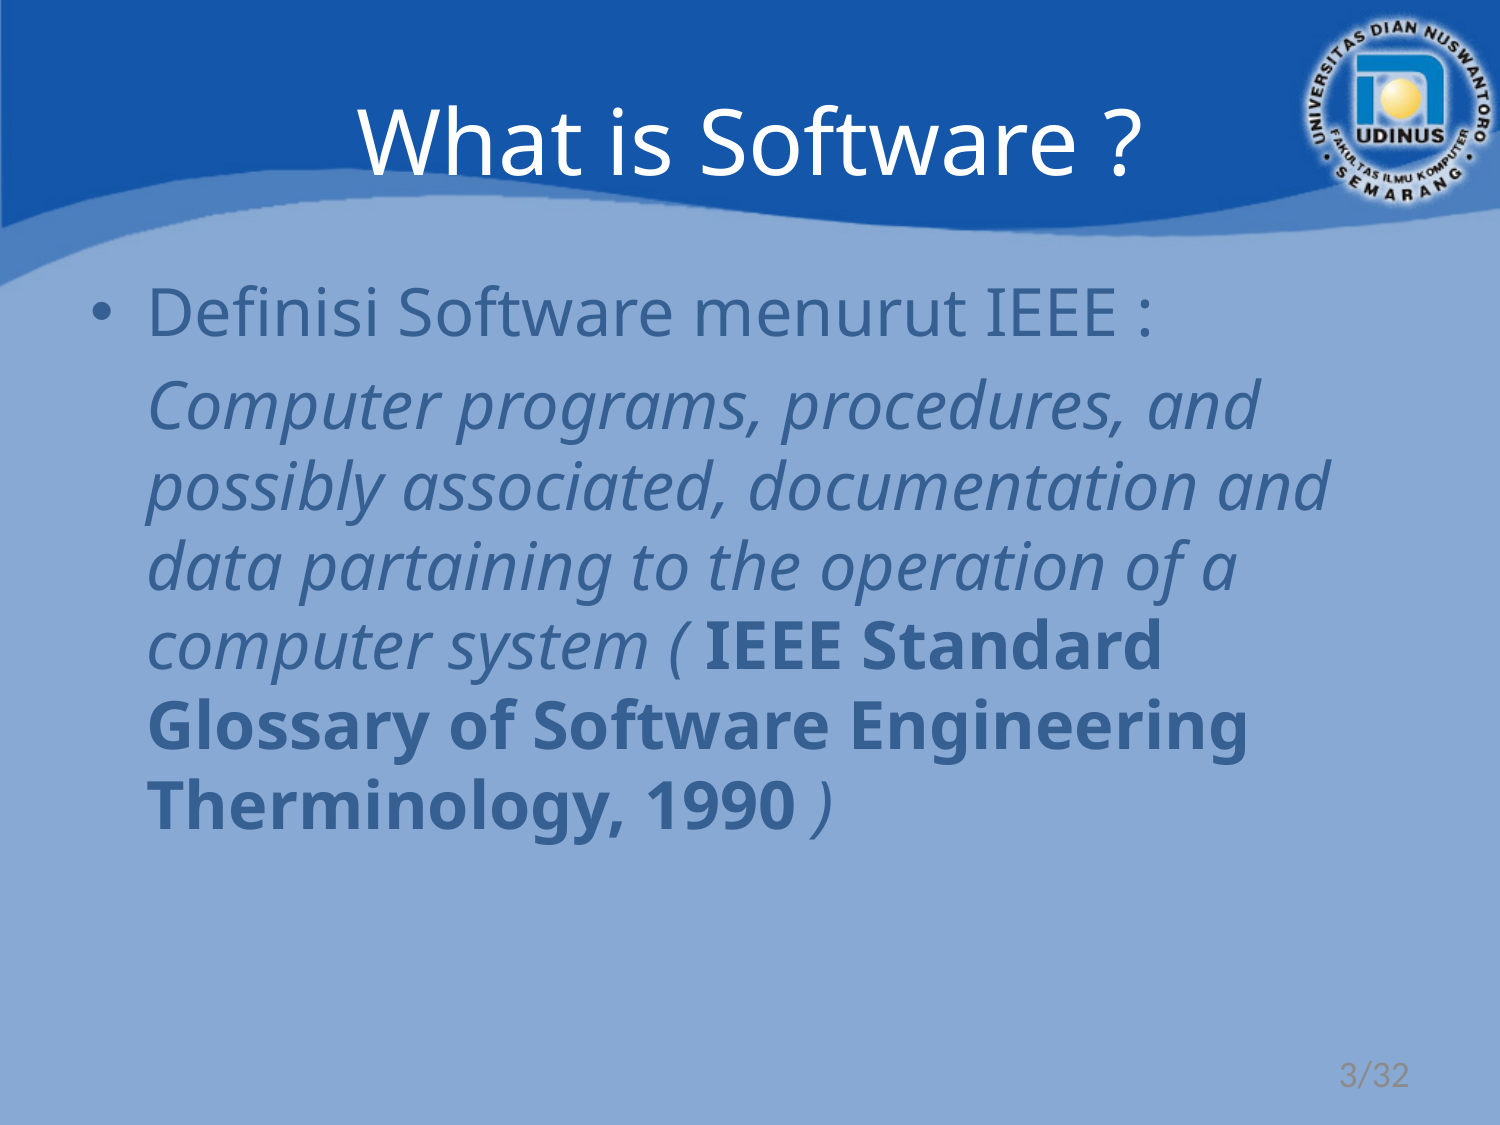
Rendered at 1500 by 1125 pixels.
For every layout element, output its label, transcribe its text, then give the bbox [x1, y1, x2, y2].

slide_number 3 [1074, 1042, 1425, 1103]
picture [0, 0, 1500, 1125]
list Definisi Software menurut IEEE : Computer programs, procedures, and possibly associated, documentation and data partaining to the operation of a computer system ( IEEE Standard Glossary of Software Engineering Therminology, 1990 ) [75, 262, 1425, 1005]
title What is Software ? [75, 45, 1425, 233]
